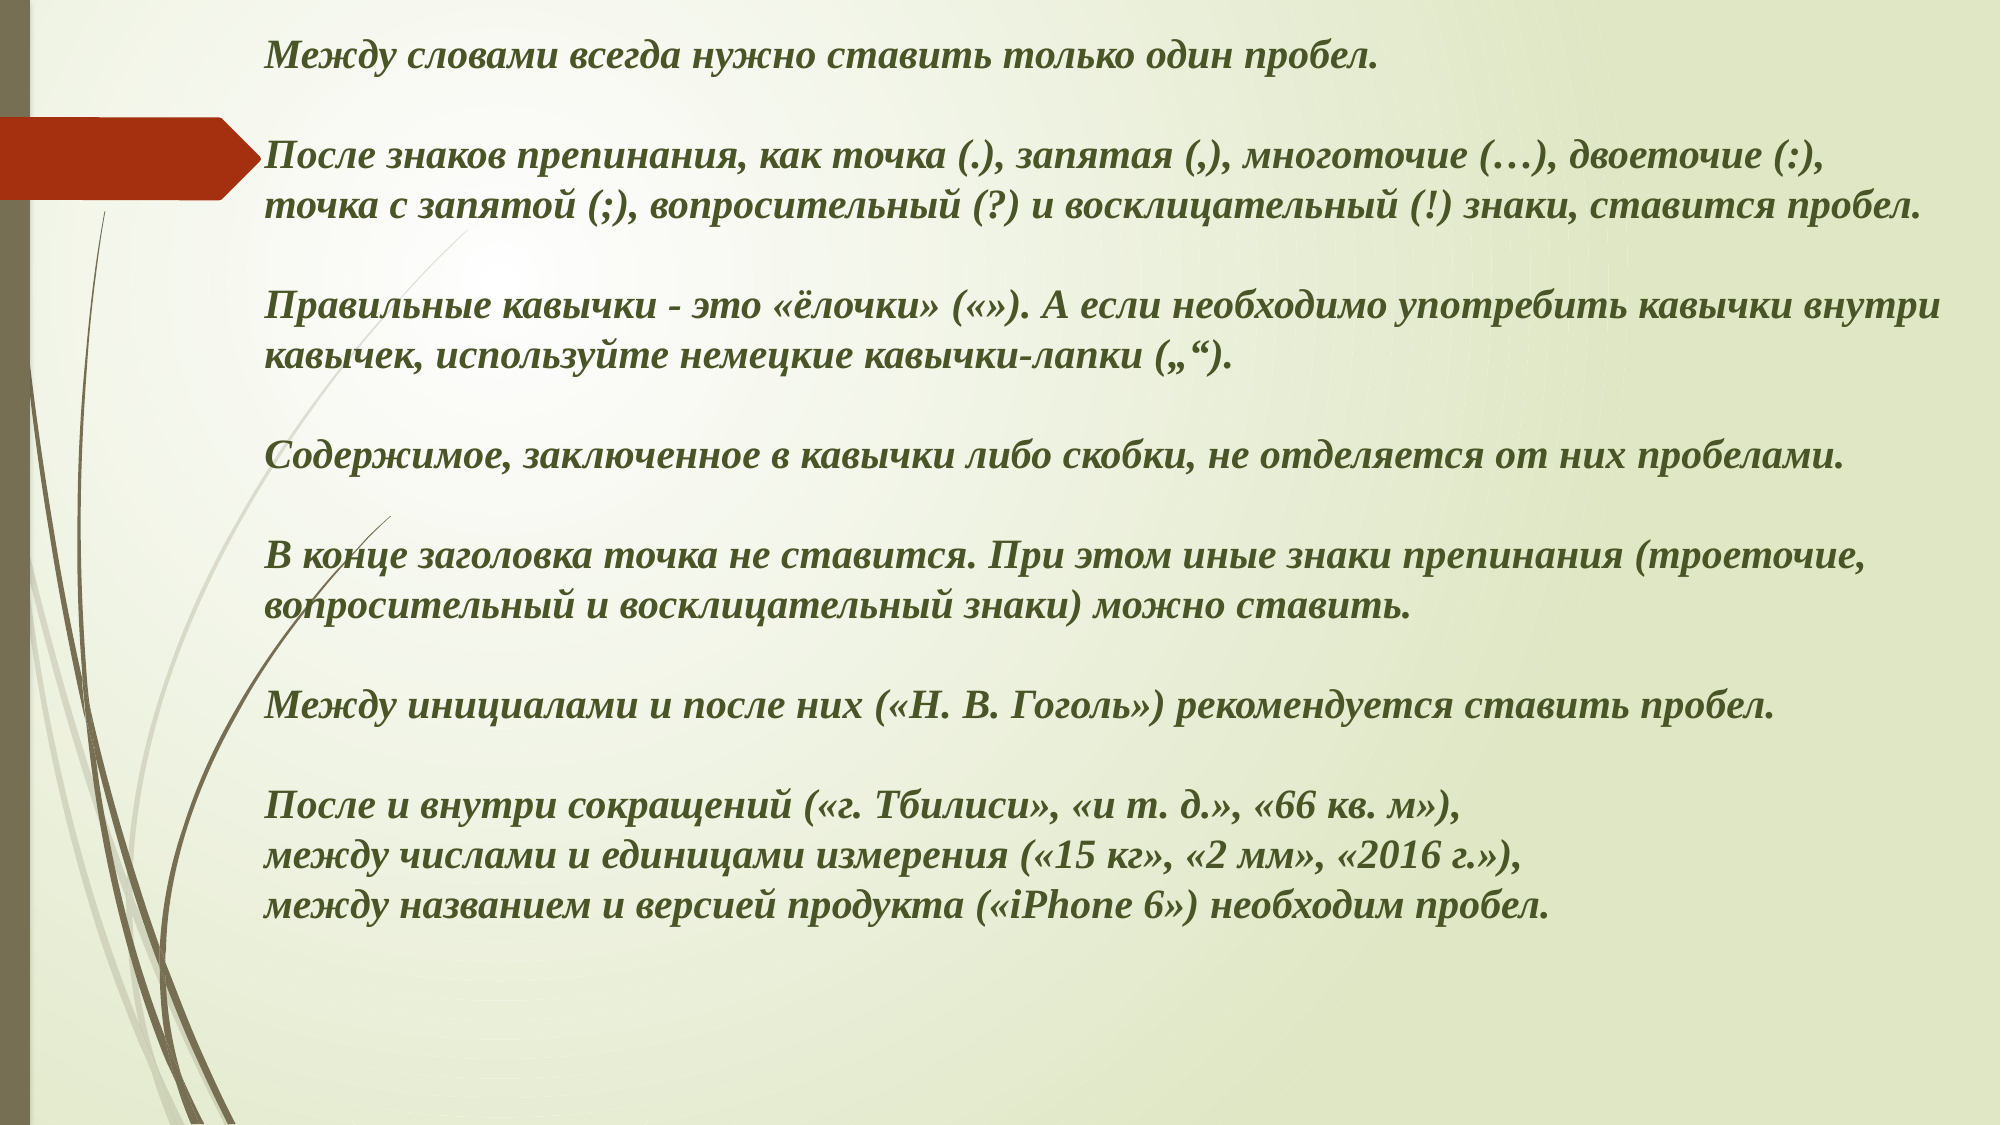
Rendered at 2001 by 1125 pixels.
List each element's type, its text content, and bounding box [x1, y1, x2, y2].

text_box Между словами всегда нужно ставить только один пробел. После знаков препинания, как точка (.), запятая (,), многоточие (…), двоеточие (:), точка с запятой (;), вопросительный (?) и восклицательный (!) знаки, ставится пробел. Правильные кавычки - это «ёлочки» («»). А если необходимо употребить кавычки внутри кавычек, используйте немецкие кавычки-лапки („“). Содержимое, заключенное в кавычки либо скобки, не отделяется от них пробелами. В конце заголовка точка не ставится. При этом иные знаки препинания (троеточие, вопросительный и восклицательный знаки) можно ставить. Между инициалами и после них («Н. В. Гоголь») рекомендуется ставить пробел. После и внутри сокращений («г. Тбилиси», «и т. д.», «66 кв. м»), между числами и единицами измерения («15 кг», «2 мм», «2016 г.»), между названием и версией продукта («iPhone 6») необходим пробел. [249, 19, 1964, 935]
